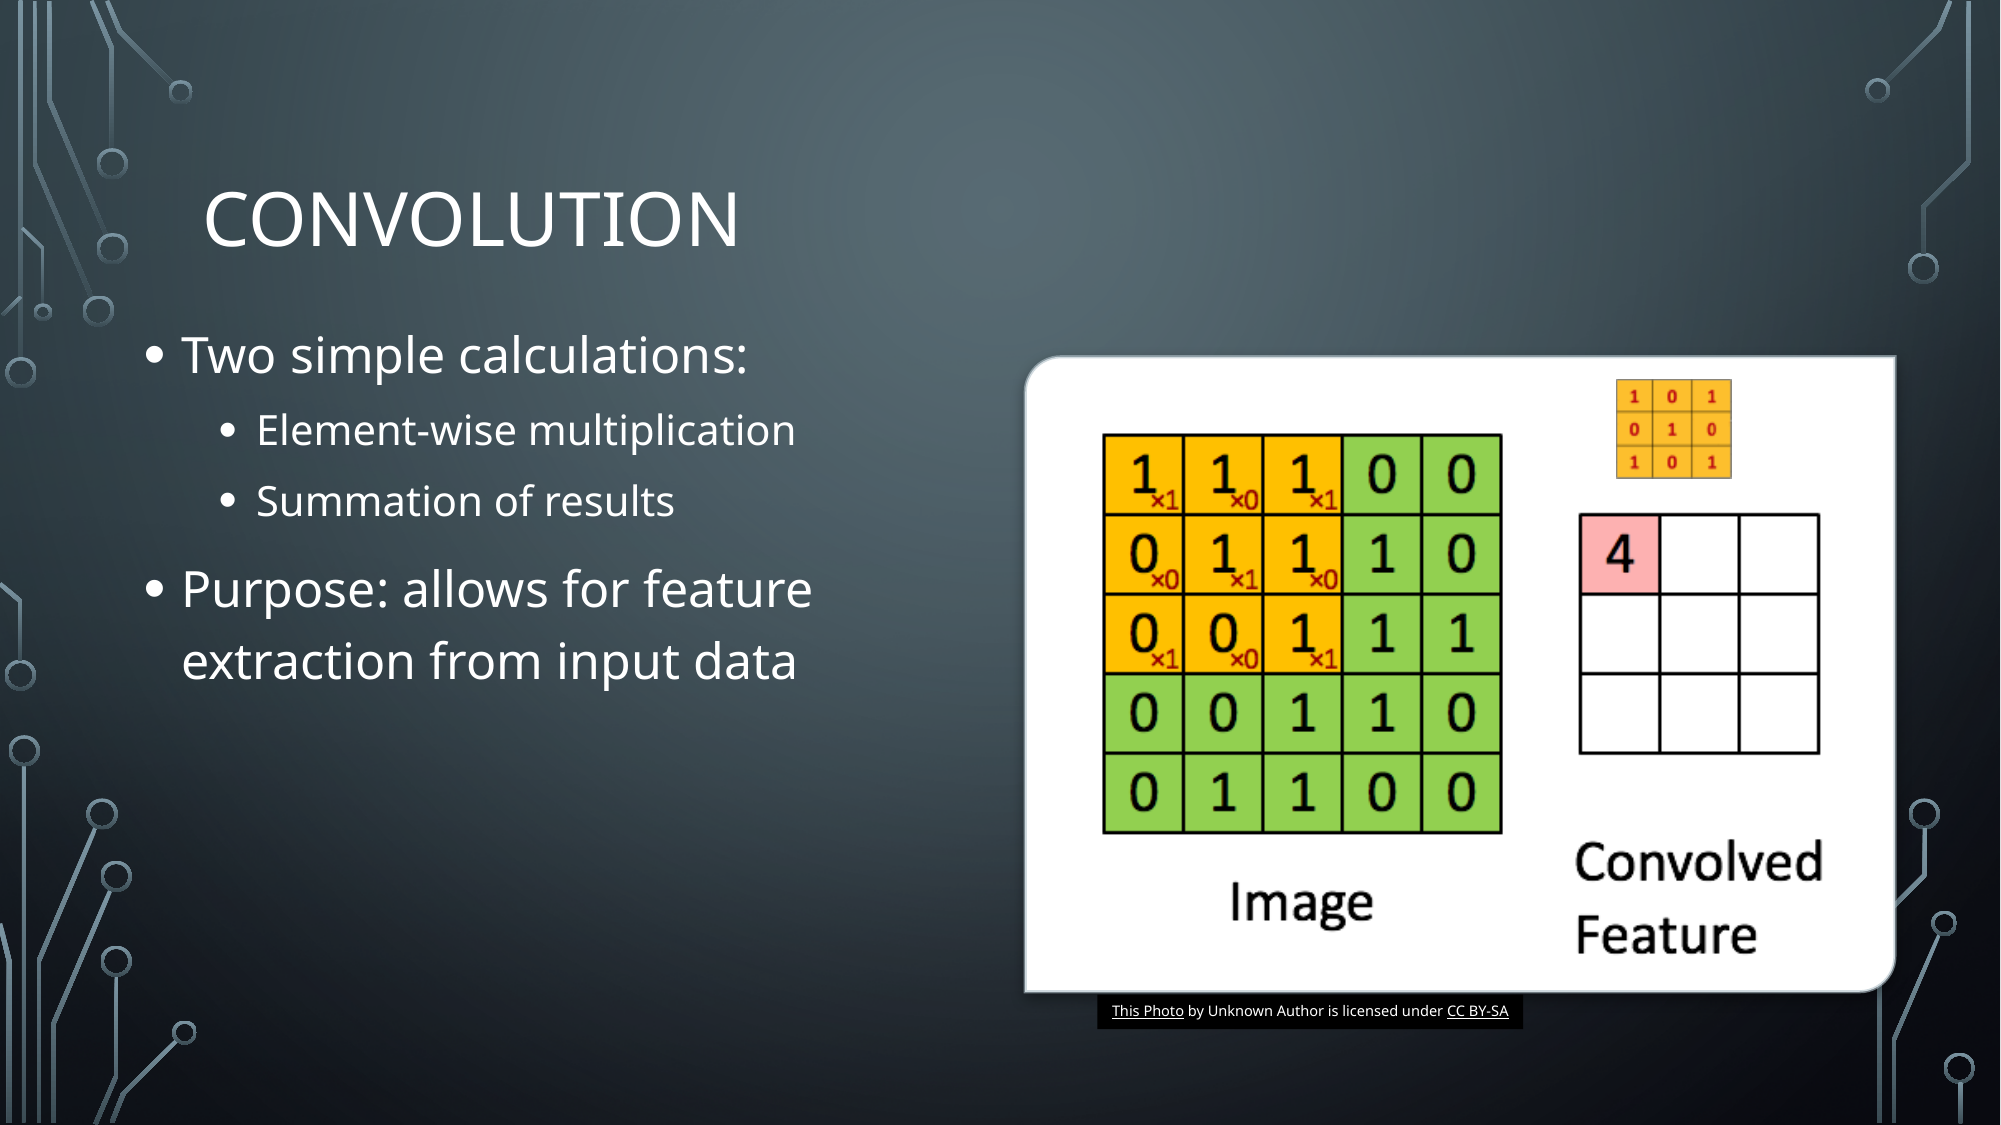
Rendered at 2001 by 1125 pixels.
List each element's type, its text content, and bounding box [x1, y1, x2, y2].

list Two simple calculations: Element-wise multiplication Summation of results Purpose: allows for feature extraction from input data [128, 304, 902, 886]
text_box This Photo by Unknown Author is licensed under CC BY-SA [1097, 994, 1524, 1030]
title Convolution [187, 101, 1813, 344]
picture [1024, 356, 1896, 992]
